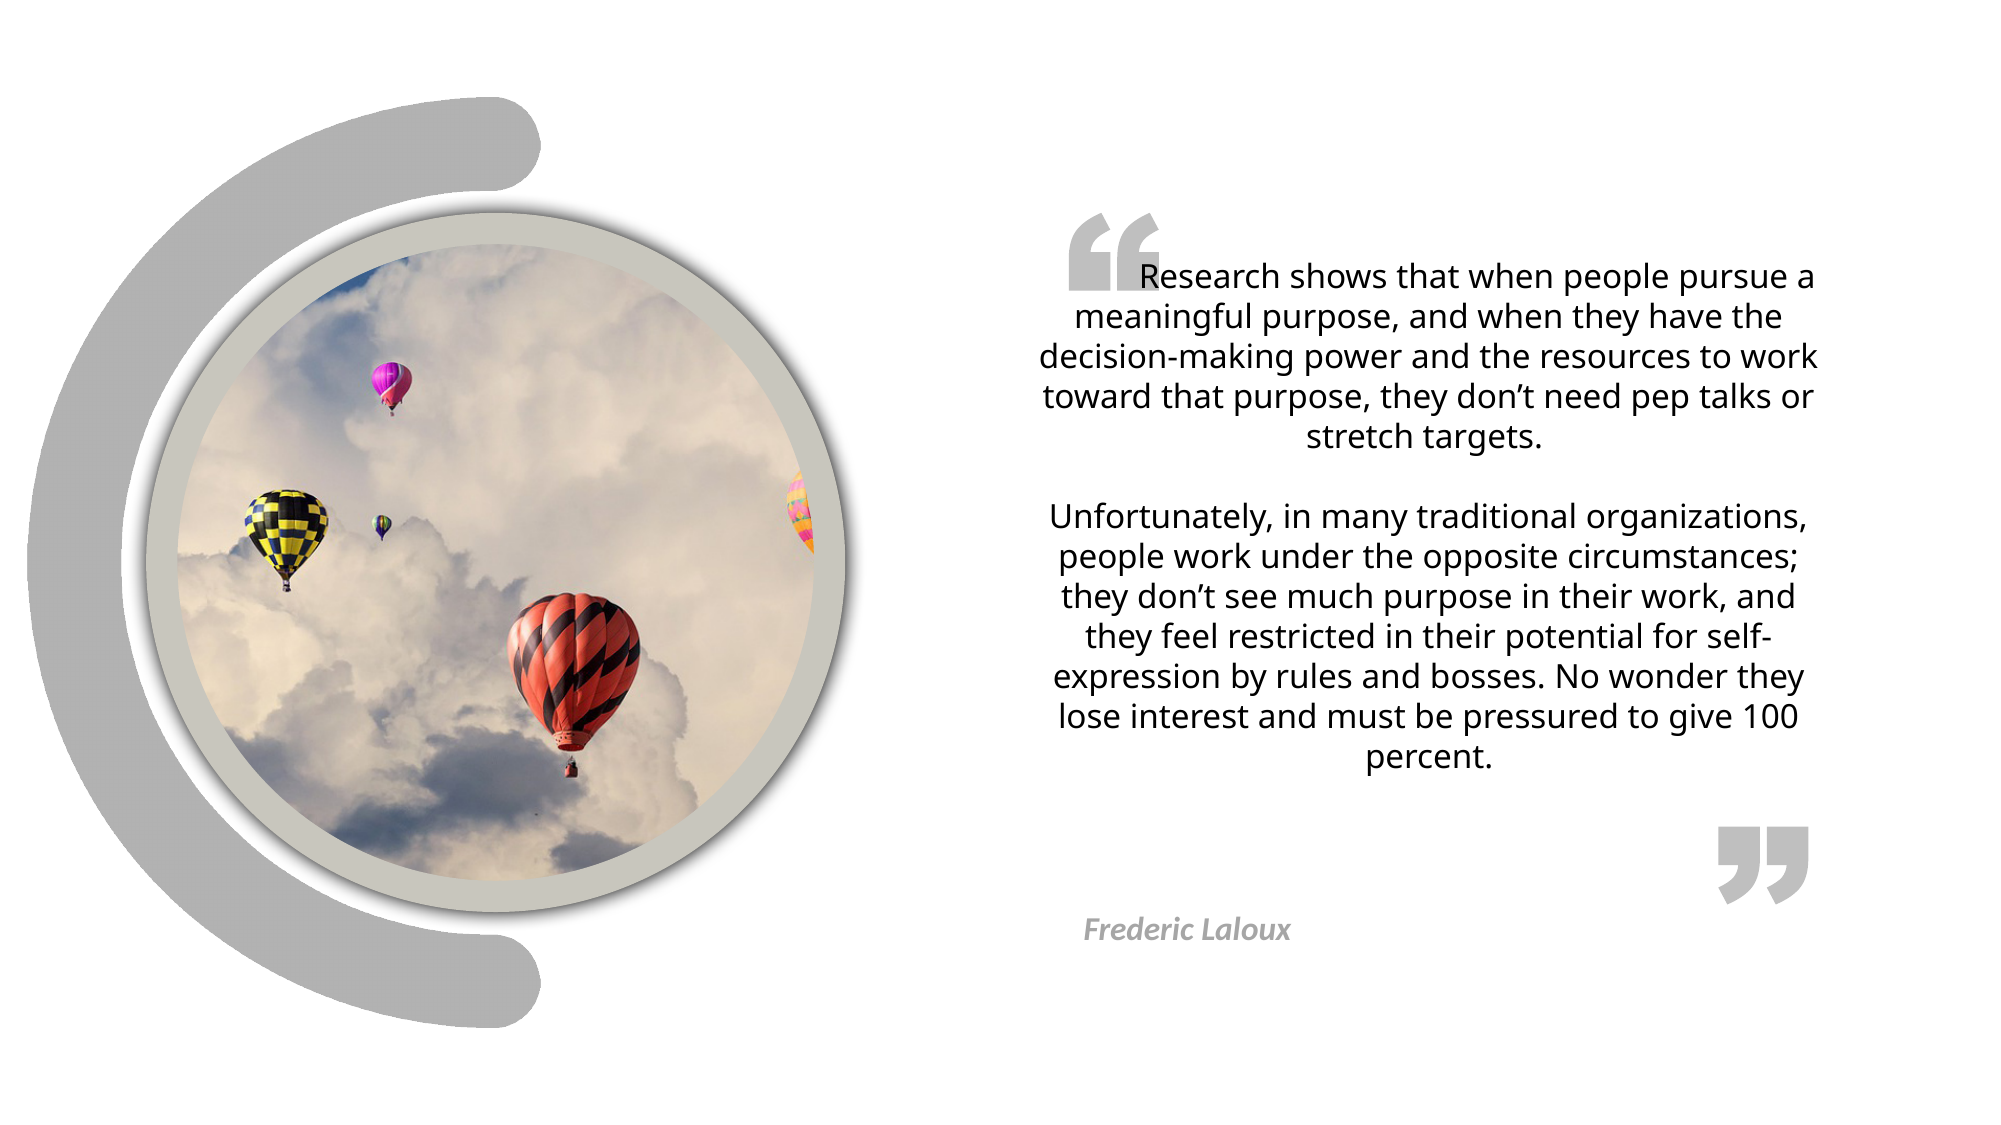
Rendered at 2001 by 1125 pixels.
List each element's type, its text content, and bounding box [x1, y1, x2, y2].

text_box Research shows that when people pursue a meaningful purpose, and when they have the decision-making power and the resources to work toward that purpose, they don’t need pep talks or stretch targets. Unfortunately, in many traditional organizations, people work under the opposite circumstances; they don’t see much purpose in their work, and they feel restricted in their potential for self-expression by rules and bosses. No wonder they lose interest and must be pressured to give 100 percent. [1020, 243, 1839, 783]
text_box Frederic Laloux [1068, 899, 1372, 955]
text_box [1069, 211, 1112, 243]
text_box [1716, 825, 1761, 906]
picture [19, 97, 830, 1028]
text_box [1765, 825, 1810, 906]
text_box [1117, 211, 1161, 243]
